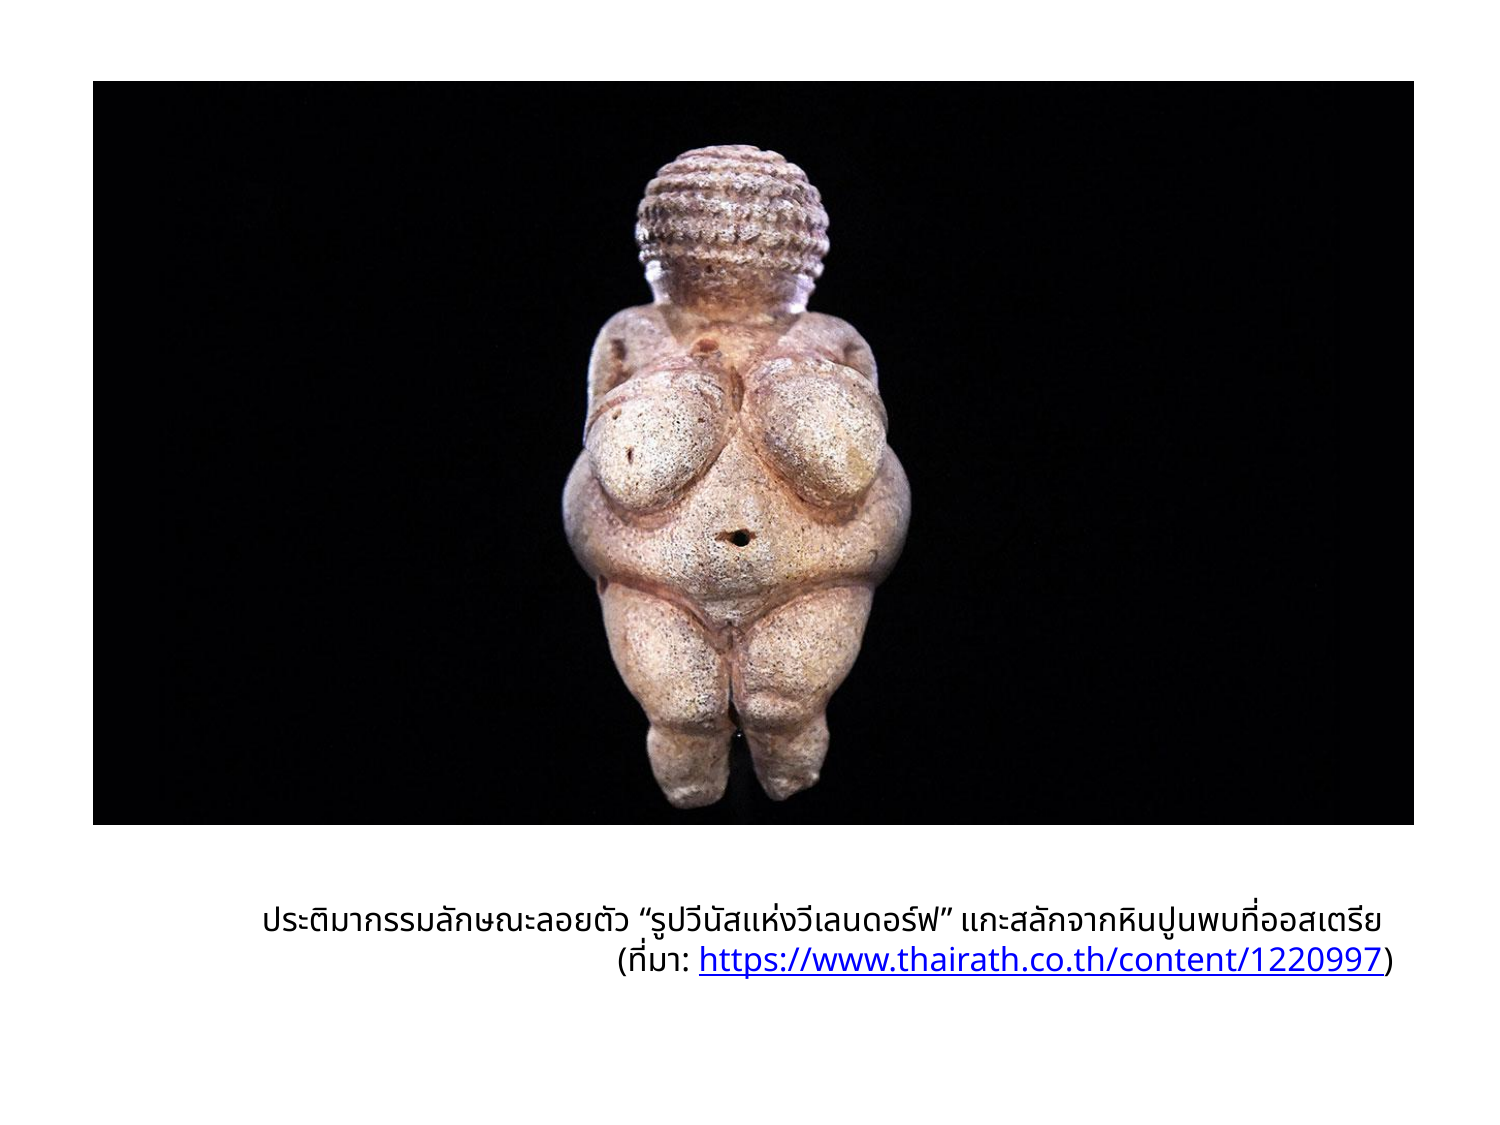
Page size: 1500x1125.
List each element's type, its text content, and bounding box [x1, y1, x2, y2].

title ประติมากรรมลักษณะลอยตัว “รูปวีนัสแห่งวีเลนดอร์ฟ” แกะสลักจากหินปูนพบที่ออสเตรีย (ที่มา: https://www.thairath.co.th/content/1220997) [58, 890, 1409, 1079]
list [93, 81, 1414, 825]
